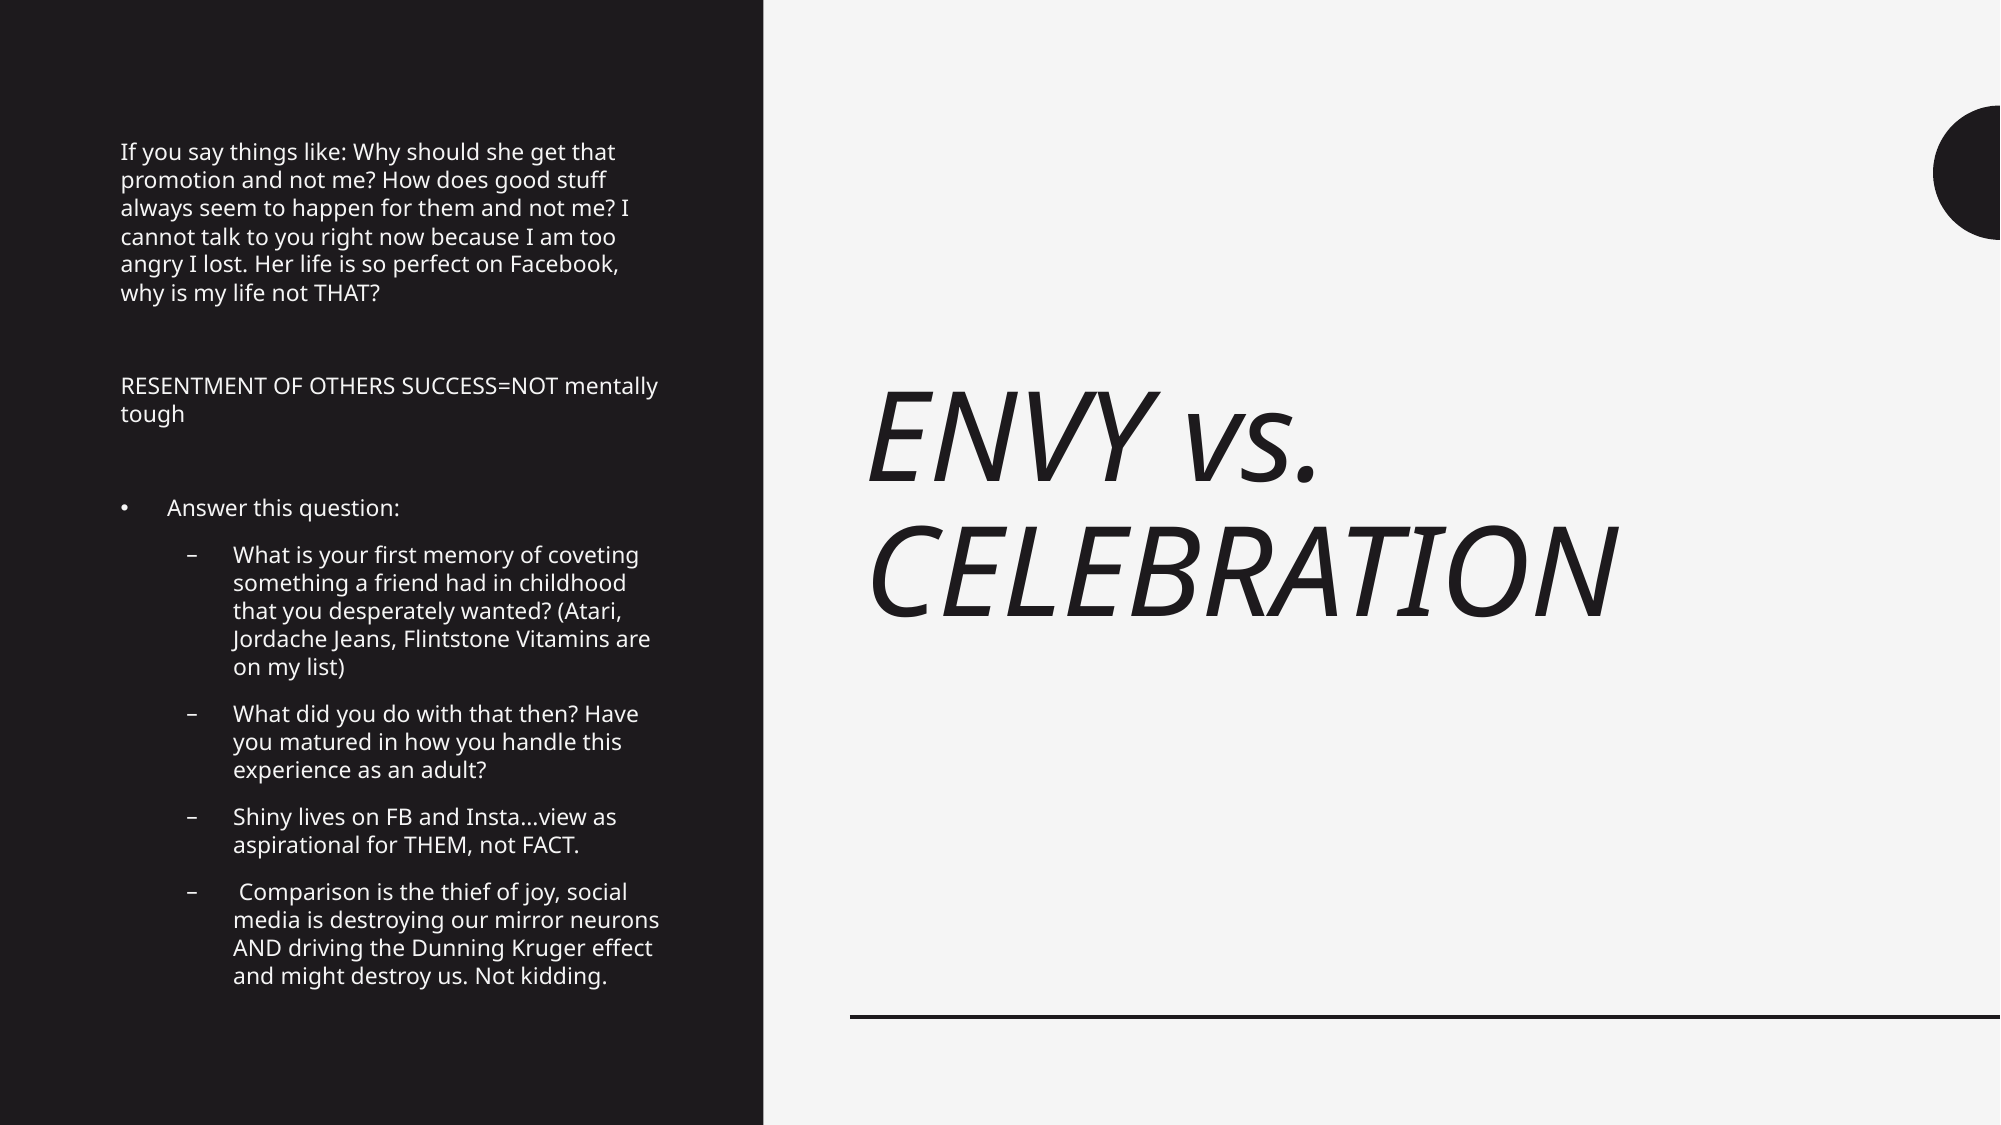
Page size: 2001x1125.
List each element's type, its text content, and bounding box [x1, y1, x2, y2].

title ENVY vs. CELEBRATION [849, 105, 1895, 912]
text_box [1933, 105, 2000, 240]
text_box [0, 0, 764, 1125]
list If you say things like: Why should she get that promotion and not me? How does good stuff always seem to happen for them and not me? I cannot talk to you right now because I am too angry I lost. Her life is so perfect on Facebook, why is my life not THAT? RESENTMENT OF OTHERS SUCCESS=NOT mentally tough Answer this question: What is your first memory of coveting something a friend had in childhood that you desperately wanted? (Atari, Jordache Jeans, Flintstone Vitamins are on my list) What did you do with that then? Have you matured in how you handle this experience as an adult? Shiny lives on FB and Insta…view as aspirational for THEM, not FACT. Comparison is the thief of joy, social media is destroying our mirror neurons AND driving the Dunning Kruger effect and might destroy us. Not kidding. [105, 105, 676, 1021]
text_box [764, 0, 2000, 1125]
